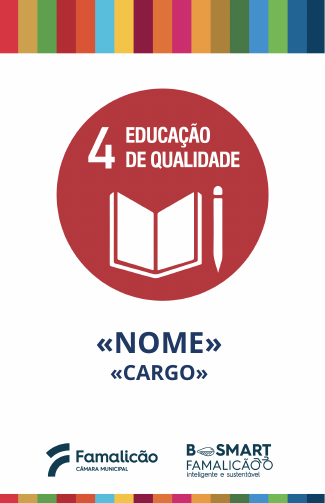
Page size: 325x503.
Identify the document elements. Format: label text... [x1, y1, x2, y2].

text_box «NOME» «CARGO» [81, 316, 238, 392]
picture [0, 0, 325, 503]
